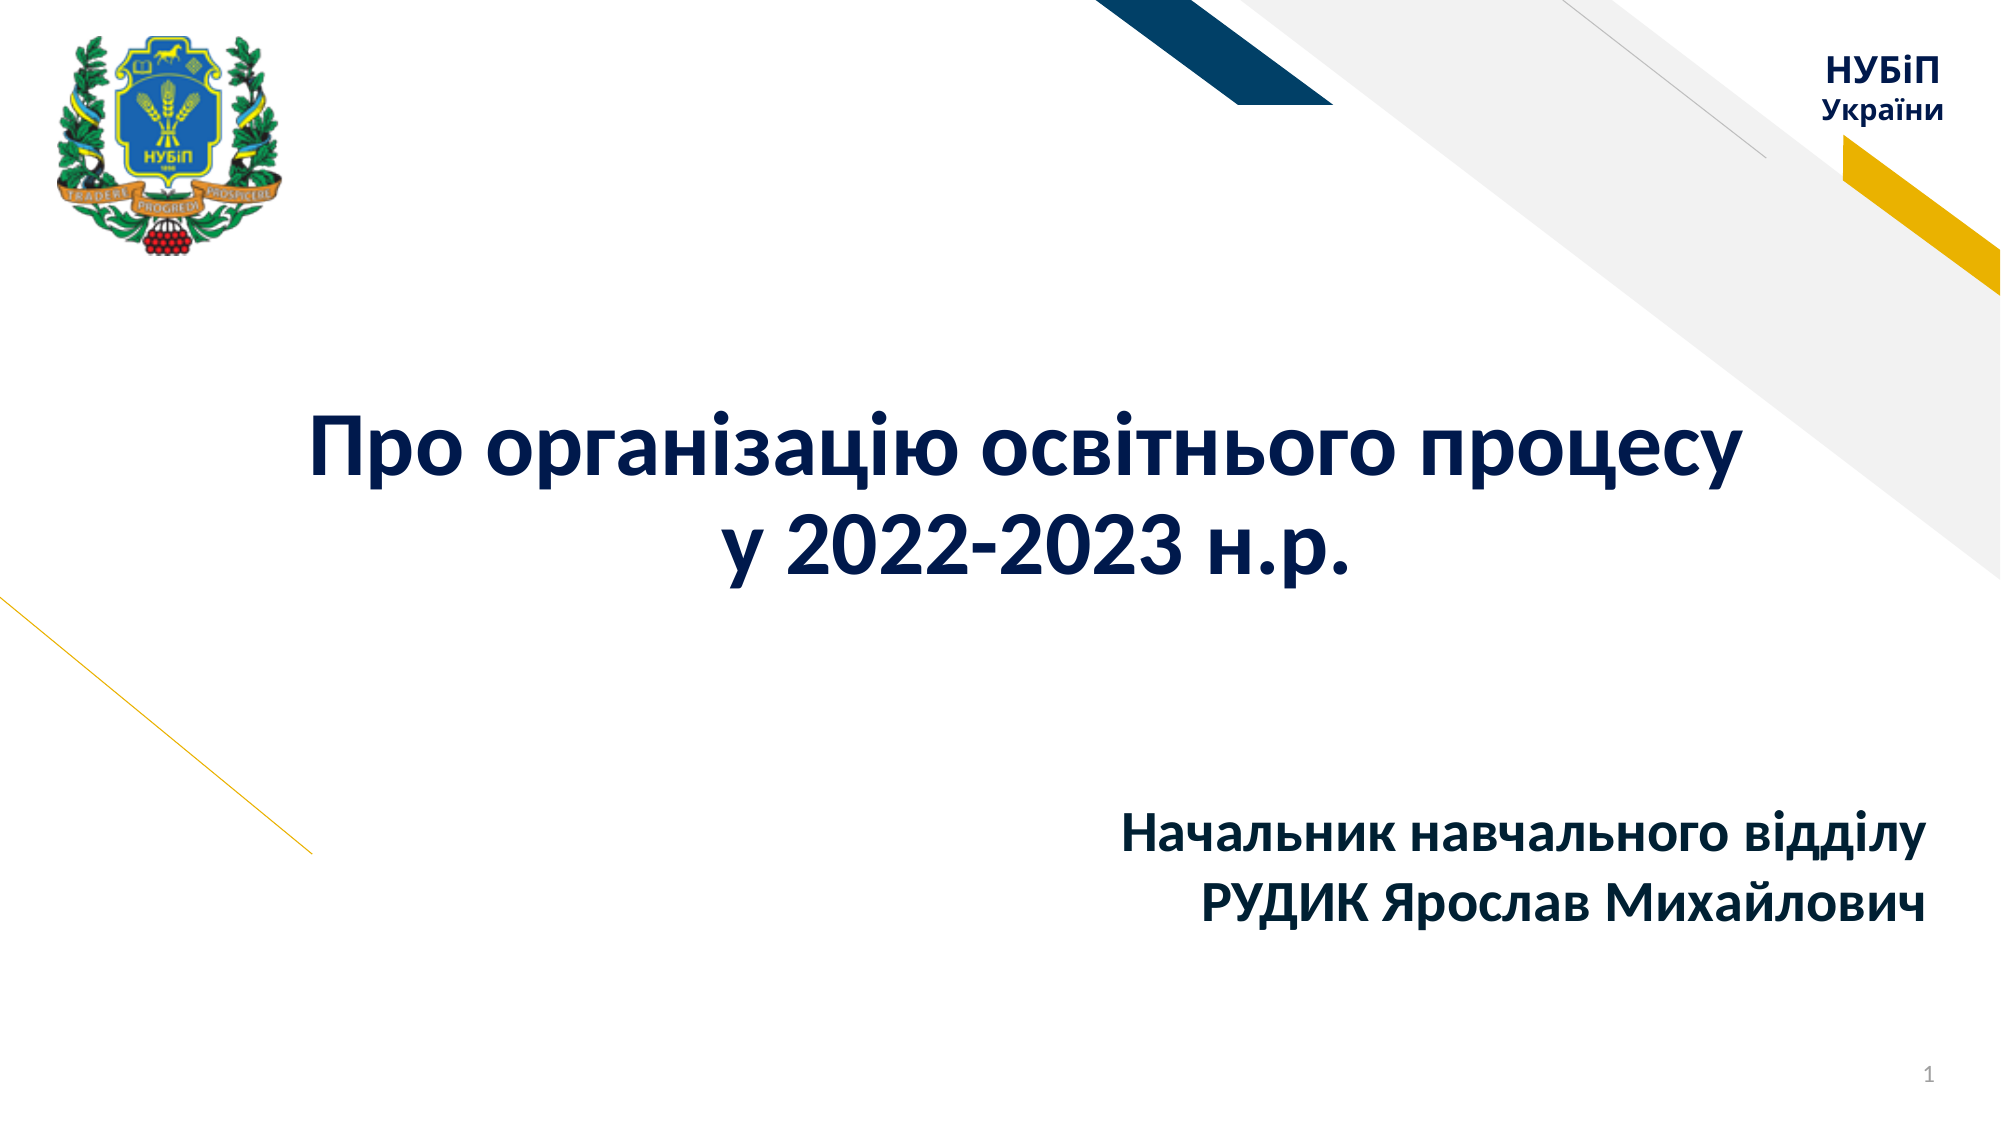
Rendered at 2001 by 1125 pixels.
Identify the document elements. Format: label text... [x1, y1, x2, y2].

picture [57, 36, 290, 256]
text_box Начальник навчального відділу РУДИК Ярослав Михайлович [652, 734, 1943, 941]
slide_number 1 [1828, 1042, 1950, 1103]
text_box Про організацію освітнього процесу у 2022-2023 н.р. [233, 328, 1842, 595]
